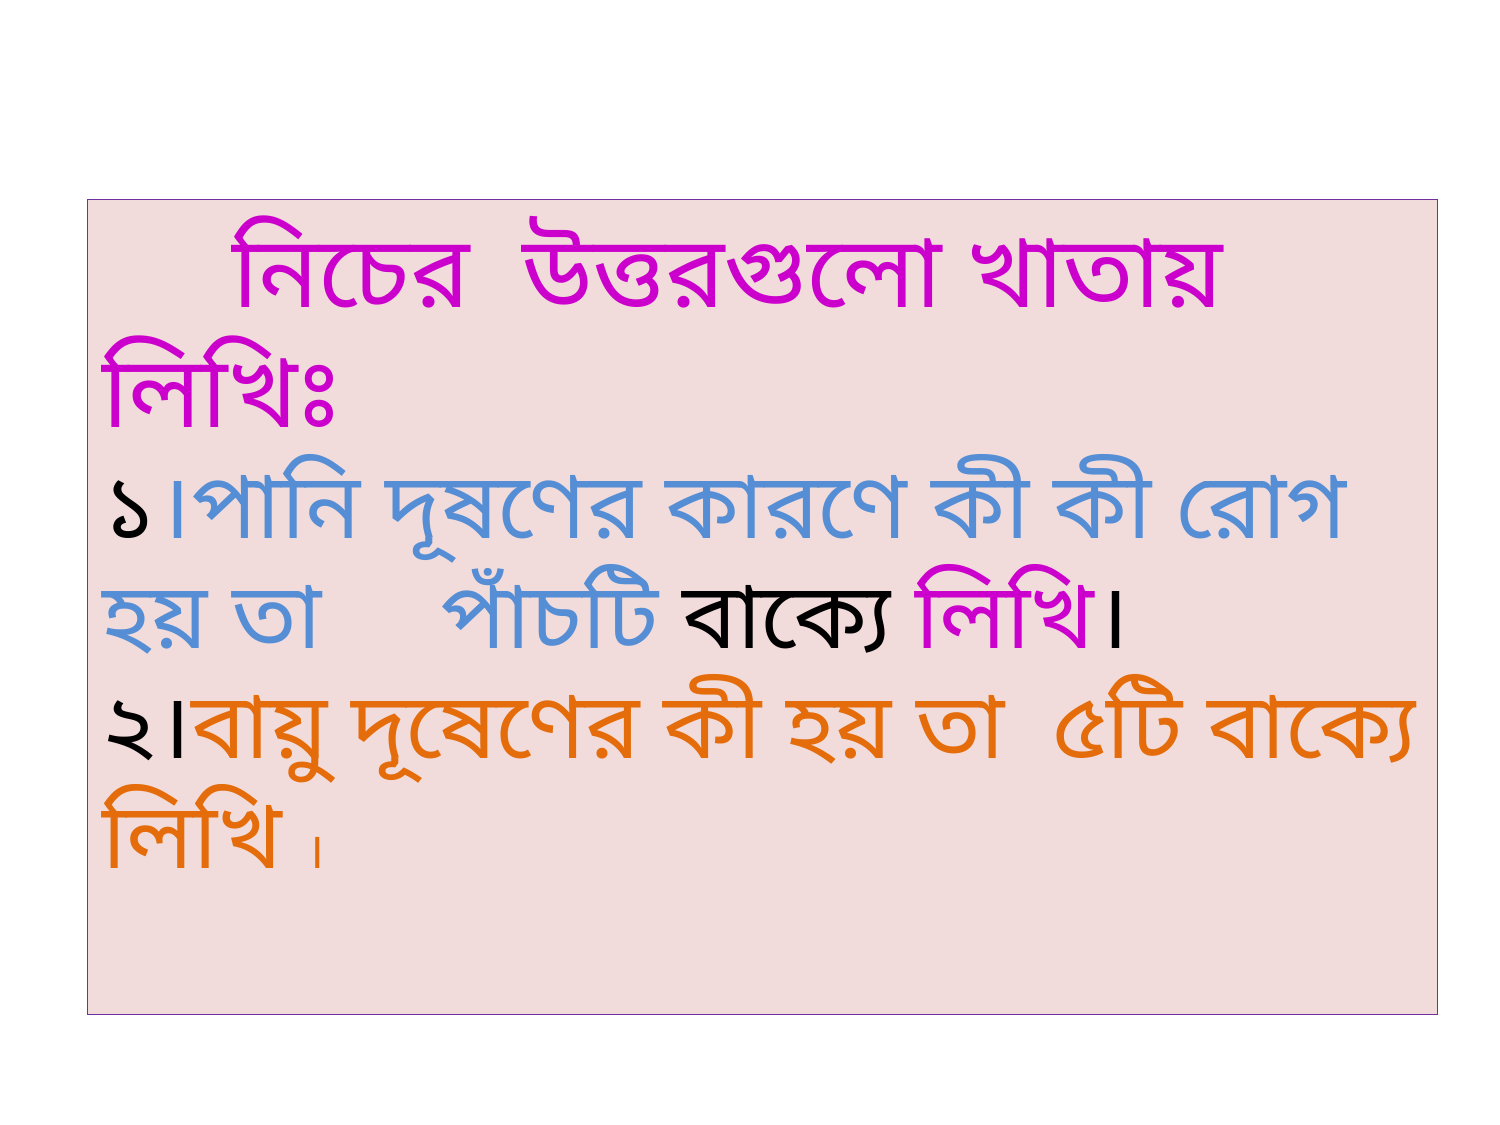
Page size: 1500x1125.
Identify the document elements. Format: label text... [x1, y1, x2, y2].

text_box নিচের উত্তরগুলো খাতায় লিখিঃ ১।পানি দূষণের কারণে কী কী রোগ হয় তা পাঁচটি বাক্যে লিখি। ২।বায়ু দূষেণের কী হয় তা ৫টি বাক্যে লিখি । [87, 199, 1438, 1015]
